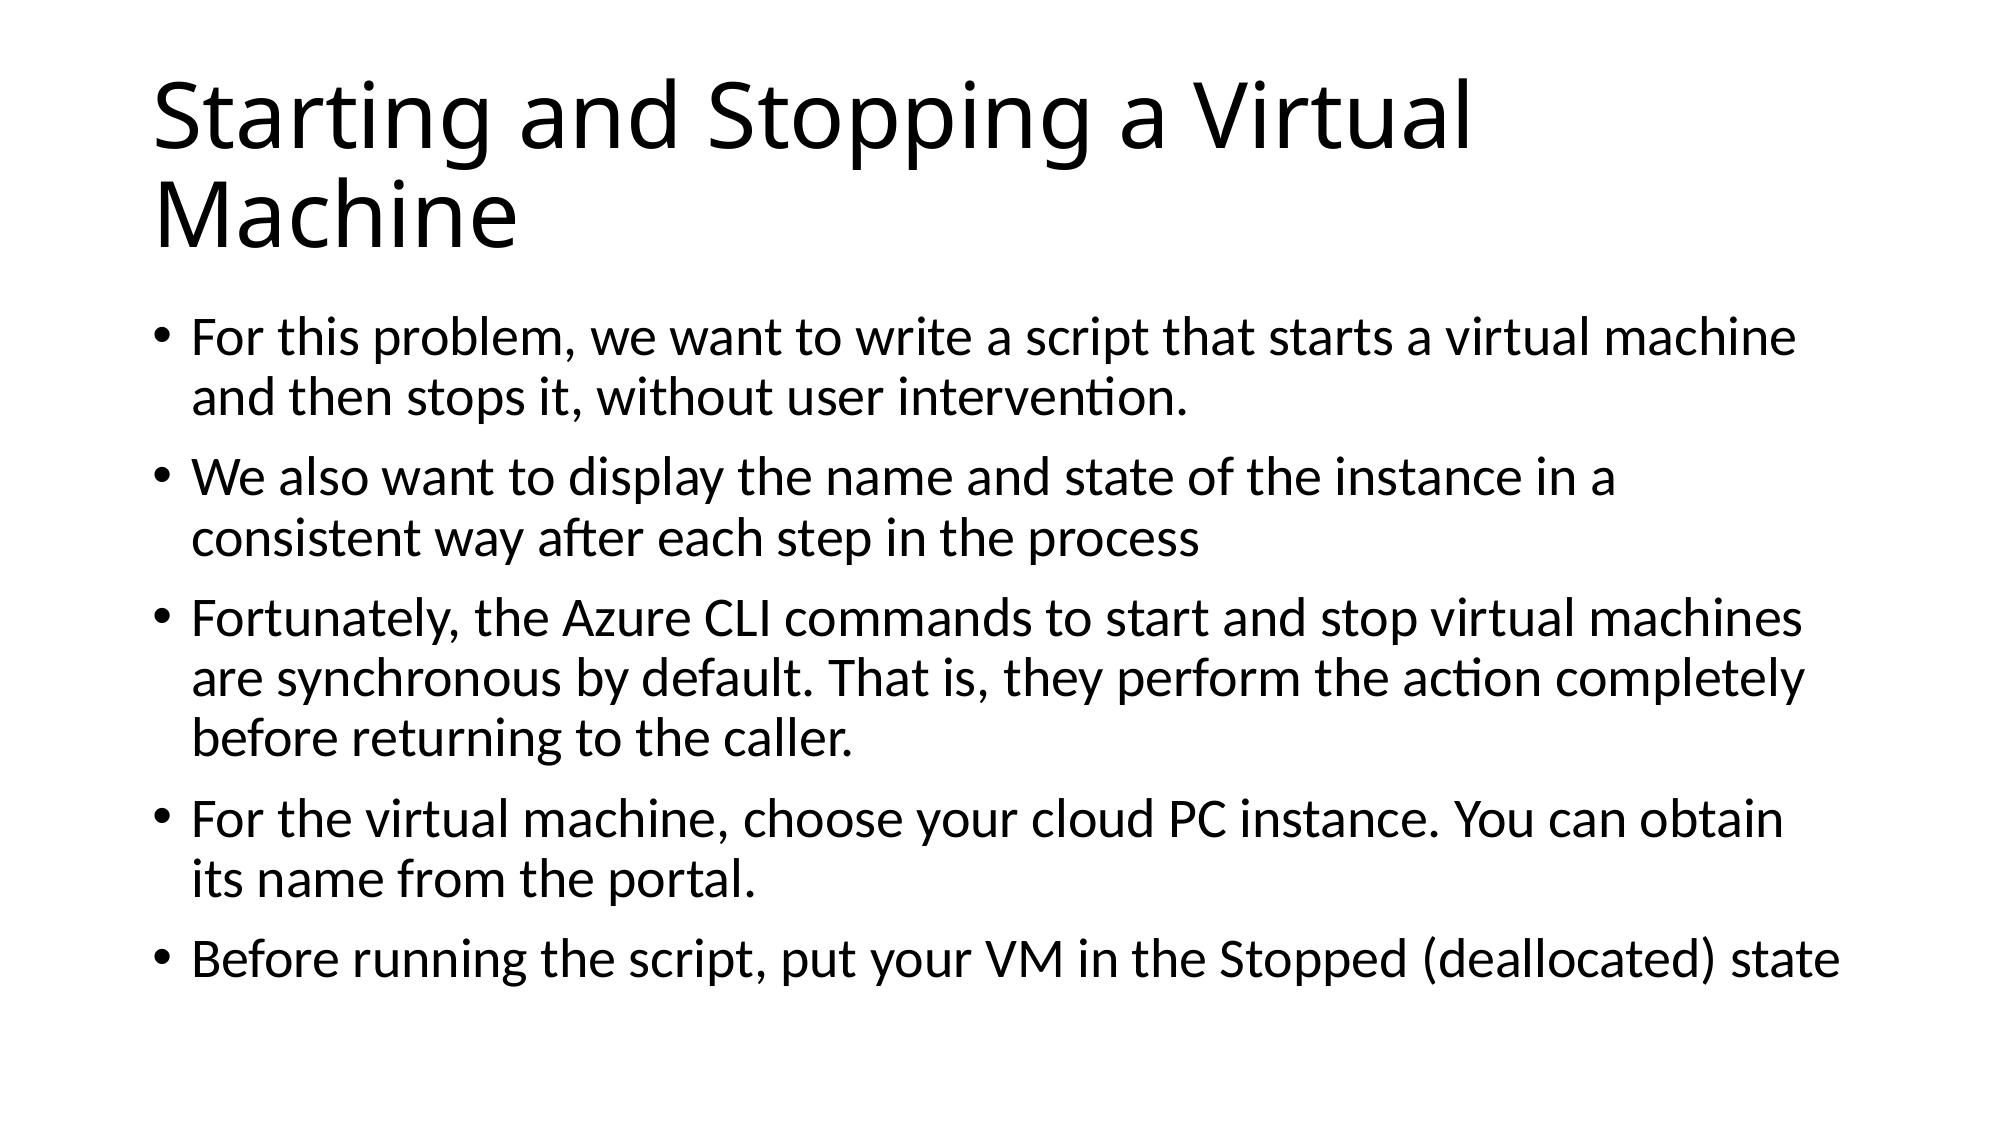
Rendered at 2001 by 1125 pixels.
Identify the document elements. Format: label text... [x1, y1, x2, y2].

list For this problem, we want to write a script that starts a virtual machine and then stops it, without user intervention. We also want to display the name and state of the instance in a consistent way after each step in the process Fortunately, the Azure CLI commands to start and stop virtual machines are synchronous by default. That is, they perform the action completely before returning to the caller. For the virtual machine, choose your cloud PC instance. You can obtain its name from the portal. Before running the script, put your VM in the Stopped (deallocated) state [137, 299, 1863, 1014]
title Starting and Stopping a Virtual Machine [137, 59, 1863, 278]
